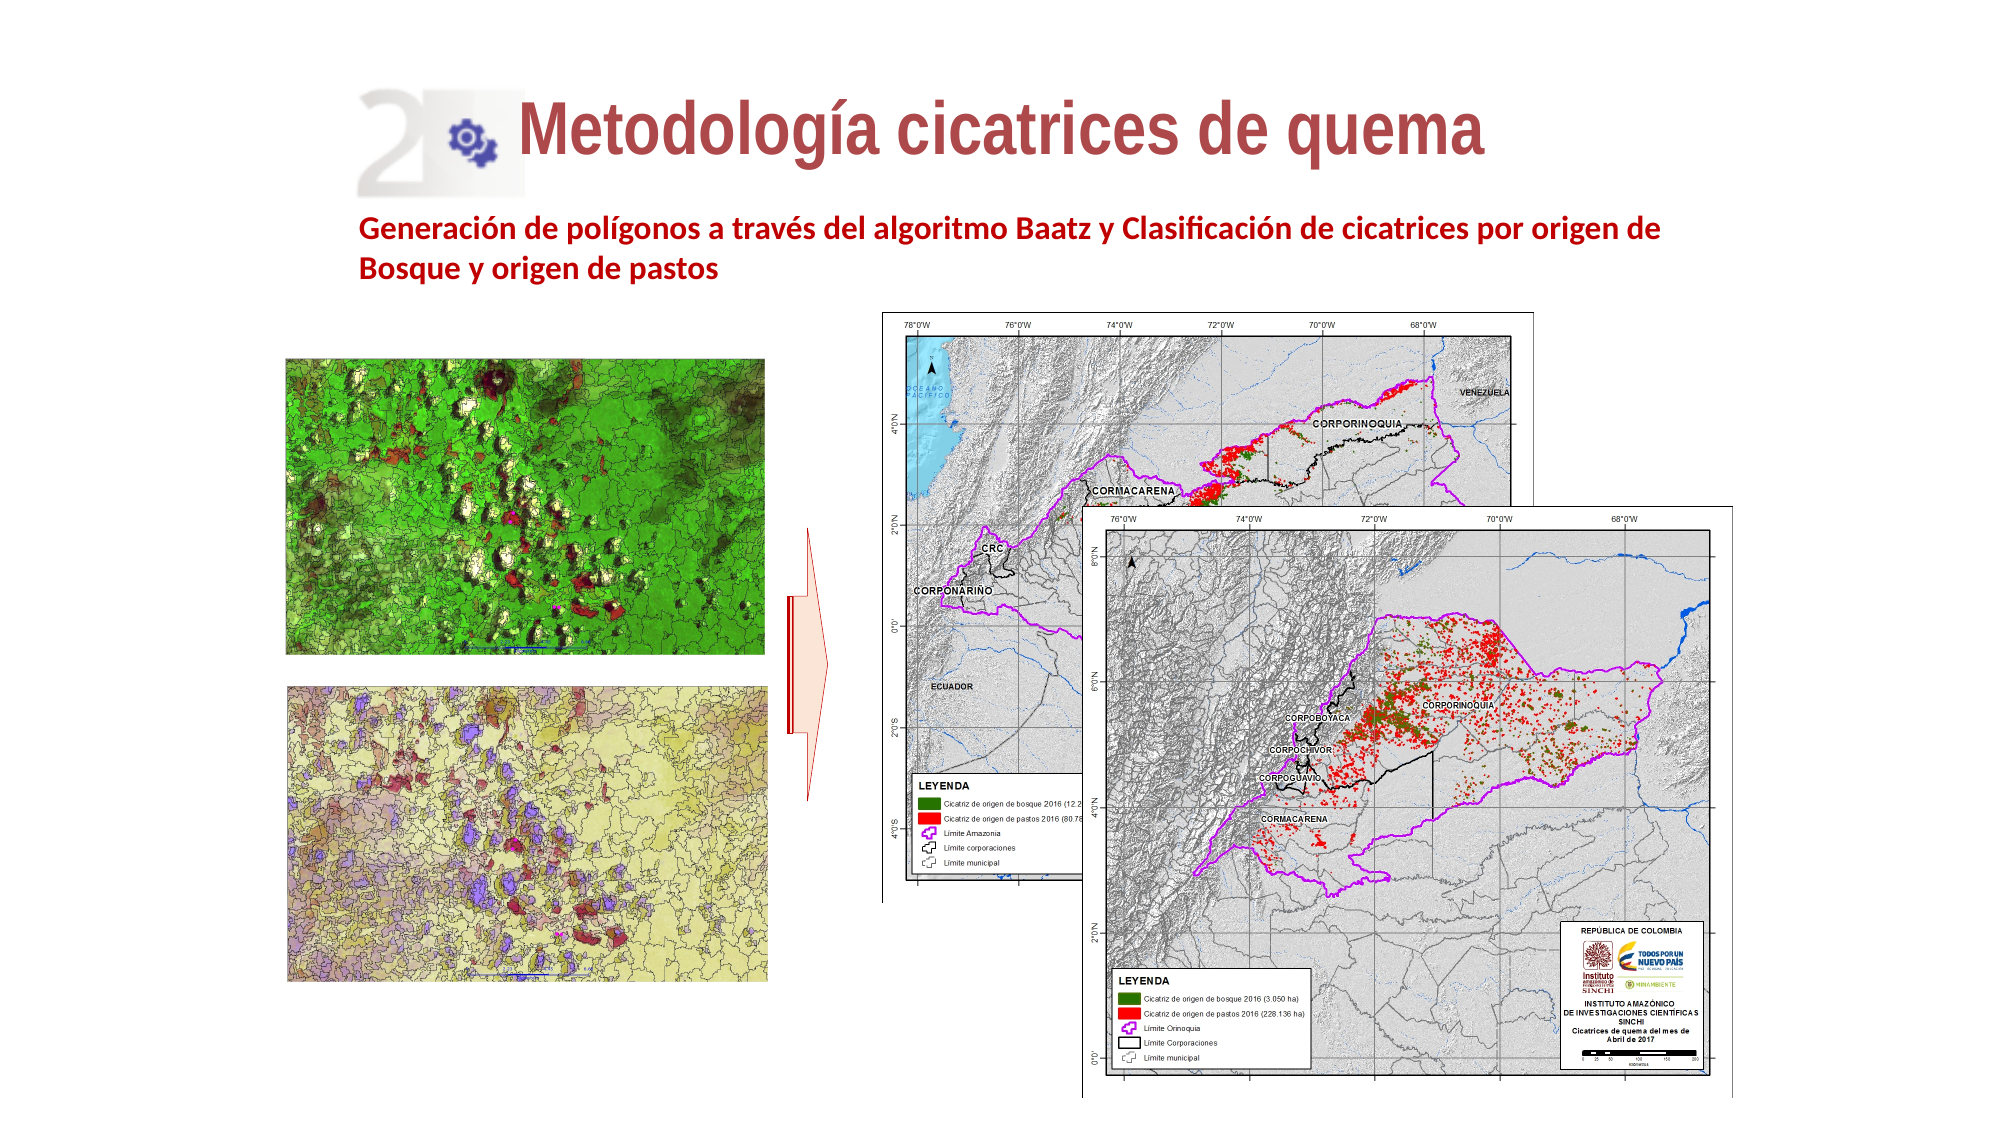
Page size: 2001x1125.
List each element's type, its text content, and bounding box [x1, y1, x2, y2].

text_box Generación de polígonos a través del algoritmo Baatz y Clasificación de cicatrices por origen de Bosque y origen de pastos [344, 198, 1679, 294]
text_box [786, 527, 829, 802]
picture [882, 312, 1733, 1098]
picture [287, 686, 768, 982]
picture [284, 358, 765, 655]
picture [349, 73, 525, 205]
text_box Metodología cicatrices de quema [503, 31, 1668, 219]
